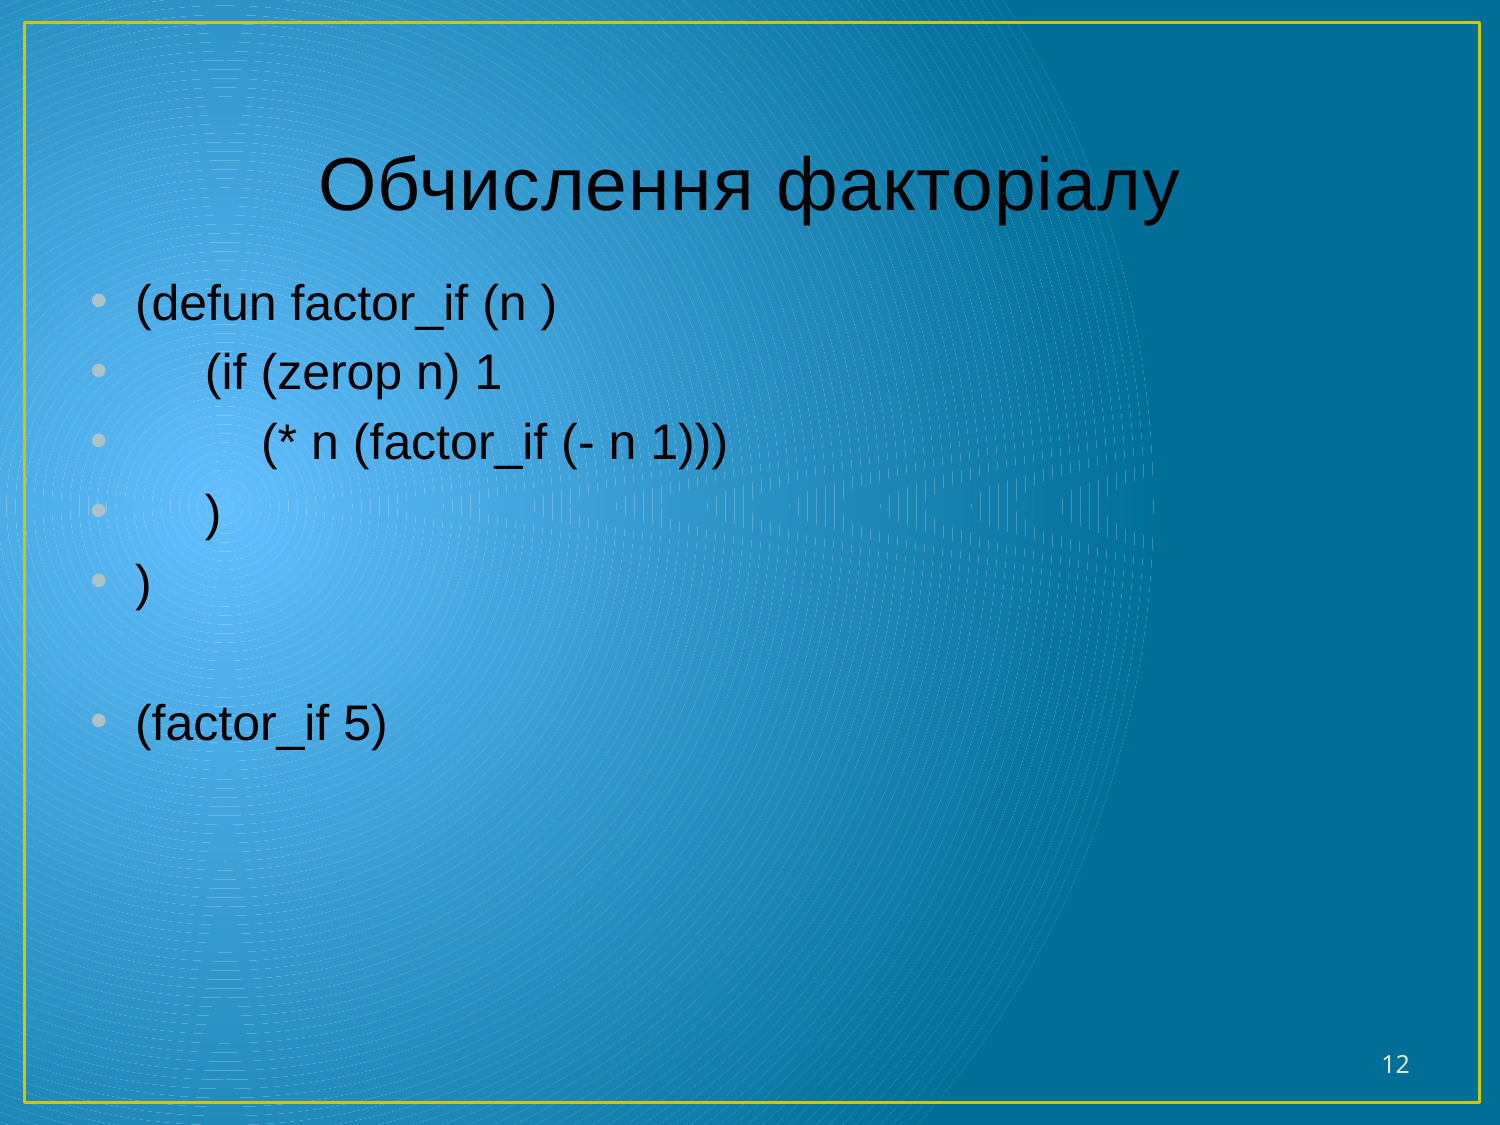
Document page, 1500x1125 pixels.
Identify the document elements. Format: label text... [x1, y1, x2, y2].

slide_number 12 [1074, 1035, 1425, 1096]
list (defun factor_if (n ) (if (zerop n) 1 (* n (factor_if (- n 1))) ) ) (factor_if 5) [75, 262, 1425, 1005]
title Обчислення факторіалу [75, 45, 1425, 233]
